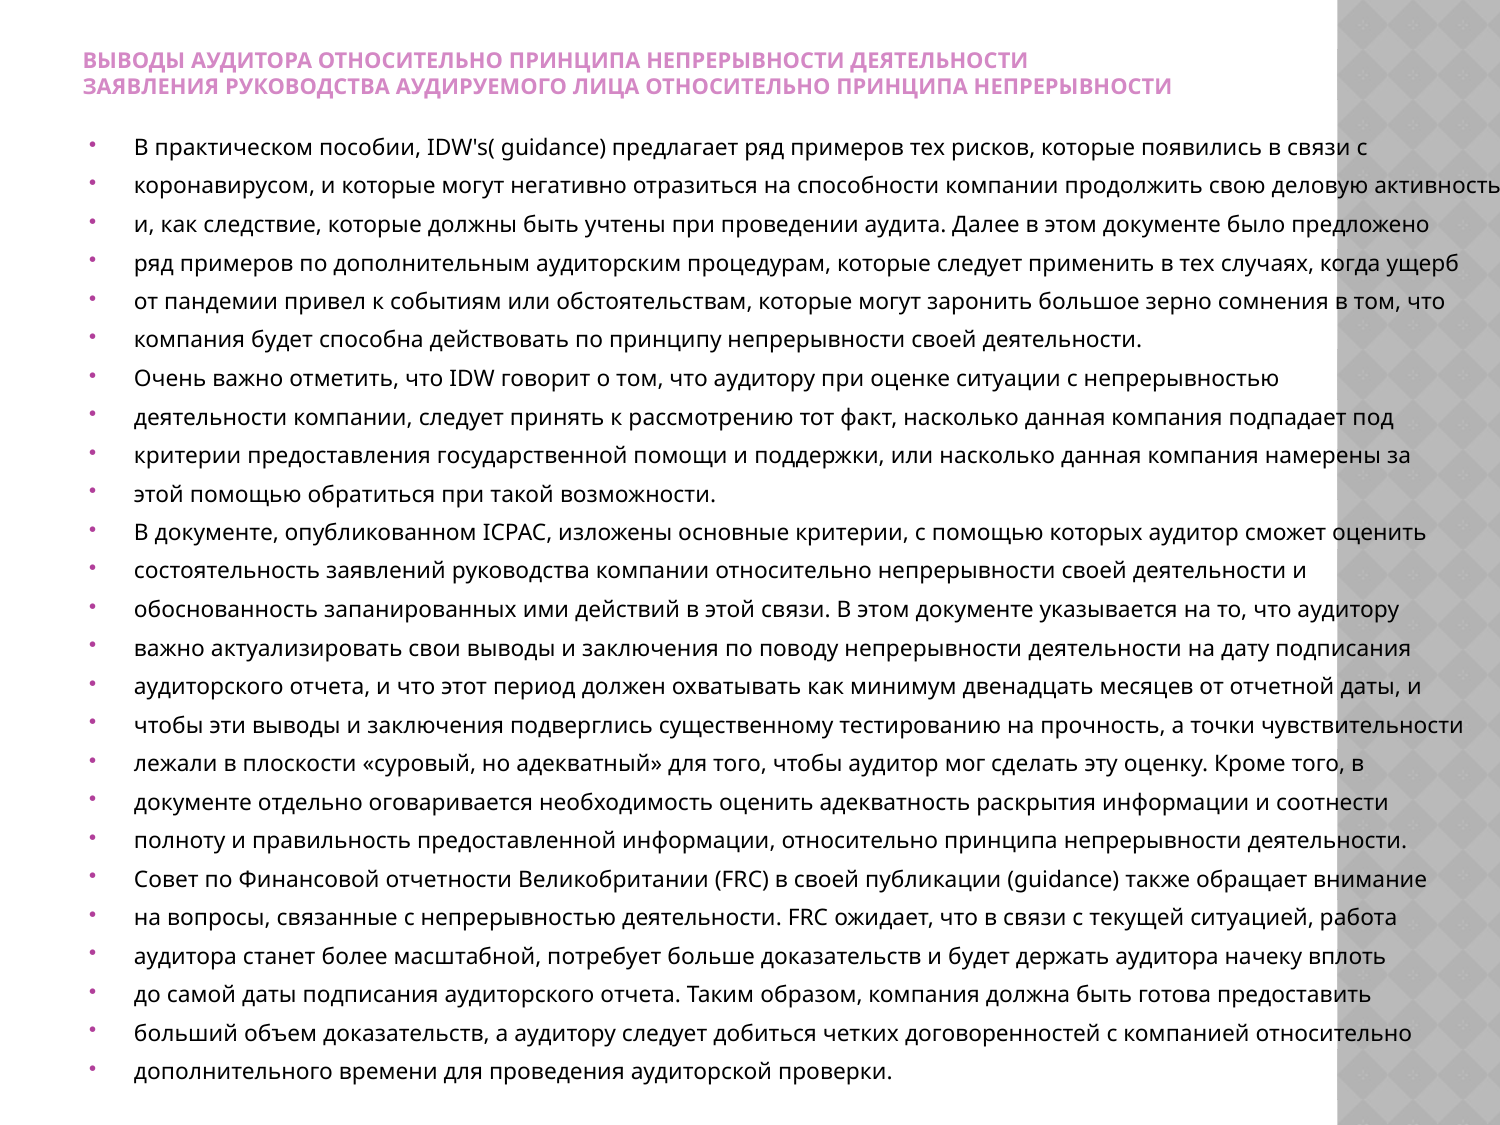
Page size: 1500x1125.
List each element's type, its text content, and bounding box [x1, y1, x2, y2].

list В практическом пособии, IDW's( guidance) предлагает ряд примеров тех рисков, которые появились в связи с коронавирусом, и которые могут негативно отразиться на способности компании продолжить свою деловую активность и, как следствие, которые должны быть учтены при проведении аудита. Далее в этом документе было предложено ряд примеров по дополнительным аудиторским процедурам, которые следует применить в тех случаях, когда ущерб от пандемии привел к событиям или обстоятельствам, которые могут заронить большое зерно сомнения в том, что компания будет способна действовать по принципу непрерывности своей деятельности. Очень важно отметить, что IDW говорит о том, что аудитору при оценке ситуации с непрерывностью деятельности компании, следует принять к рассмотрению тот факт, насколько данная компания подпадает под критерии предоставления государственной помощи и поддержки, или насколько данная компания намерены за этой помощью обратиться при такой возможности. В документе, опубликованном ICPAC, изложены основные критерии, с помощью которых аудитор сможет оценить состоятельность заявлений руководства компании относительно непрерывности своей деятельности и обоснованность запанированных ими действий в этой связи. В этом документе указывается на то, что аудитору важно актуализировать свои выводы и заключения по поводу непрерывности деятельности на дату подписания аудиторского отчета, и что этот период должен охватывать как минимум двенадцать месяцев от отчетной даты, и чтобы эти выводы и заключения подверглись существенному тестированию на прочность, а точки чувствительности лежали в плоскости «суровый, но адекватный» для того, чтобы аудитор мог сделать эту оценку. Кроме того, в документе отдельно оговаривается необходимость оценить адекватность раскрытия информации и соотнести полноту и правильность предоставленной информации, относительно принципа непрерывности деятельности. Совет по Финансовой отчетности Великобритании (FRC) в своей публикации (guidance) также обращает внимание на вопросы, связанные с непрерывностью деятельности. FRC ожидает, что в связи с текущей ситуацией, работа аудитора станет более масштабной, потребует больше доказательств и будет держать аудитора начеку вплоть до самой даты подписания аудиторского отчета. Таким образом, компания должна быть готова предоставить больший объем доказательств, а аудитору следует добиться четких договоренностей с компанией относительно дополнительного времени для проведения аудиторской проверки. [75, 125, 1500, 1106]
title ВЫВОДЫ АУДИТОРА ОТНОСИТЕЛЬНО ПРИНЦИПА НЕПРЕРЫВНОСТИ ДЕЯТЕЛЬНОСТИ ЗАЯВЛЕНИЯ РУКОВОДСТВА АУДИРУЕМОГО ЛИЦА ОТНОСИТЕЛЬНО ПРИНЦИПА НЕПРЕРЫВНОСТИ [75, 45, 1425, 125]
